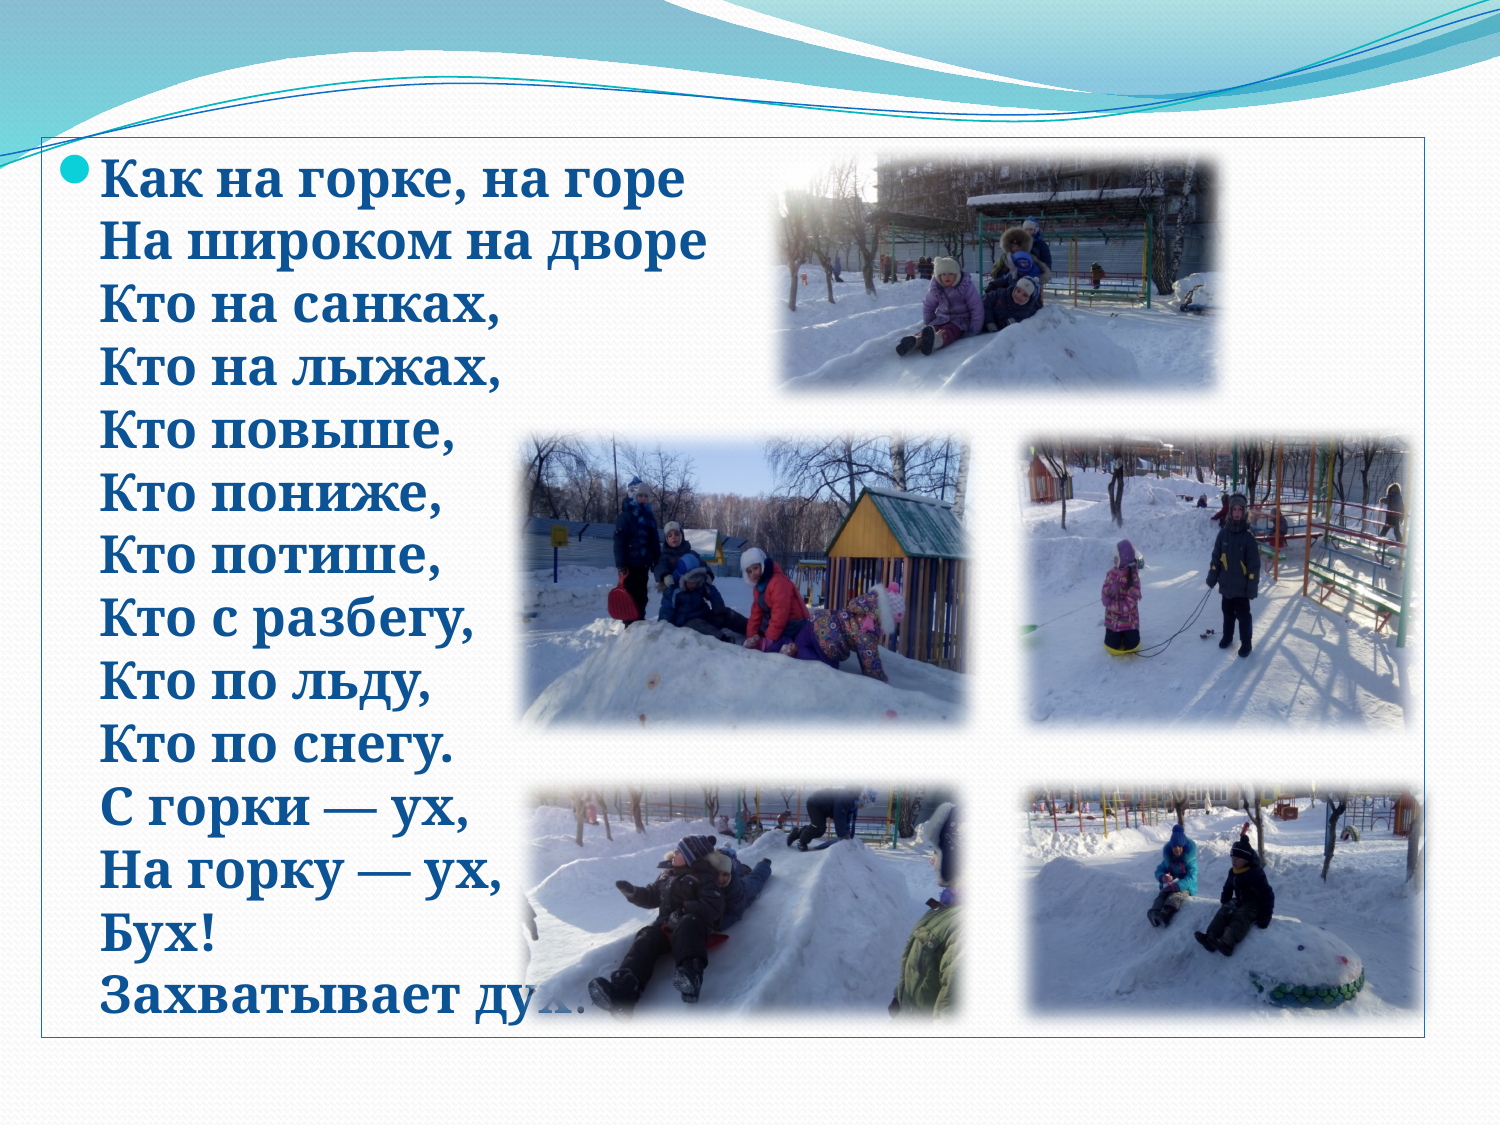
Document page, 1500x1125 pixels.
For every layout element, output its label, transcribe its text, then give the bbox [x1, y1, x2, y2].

title [75, 115, 1425, 137]
picture [1009, 423, 1424, 743]
picture [513, 772, 975, 1032]
picture [762, 144, 1234, 410]
list Как на горке, на горе На широком на дворе Кто на санках, Кто на лыжах, Кто повыше, Кто пониже, Кто потише, Кто с разбегу, Кто по льду, Кто по снегу. С горки — ух, На горку — ух, Бух! Захватывает дух! [41, 137, 1425, 1038]
picture [504, 423, 984, 743]
picture [1009, 774, 1438, 1035]
